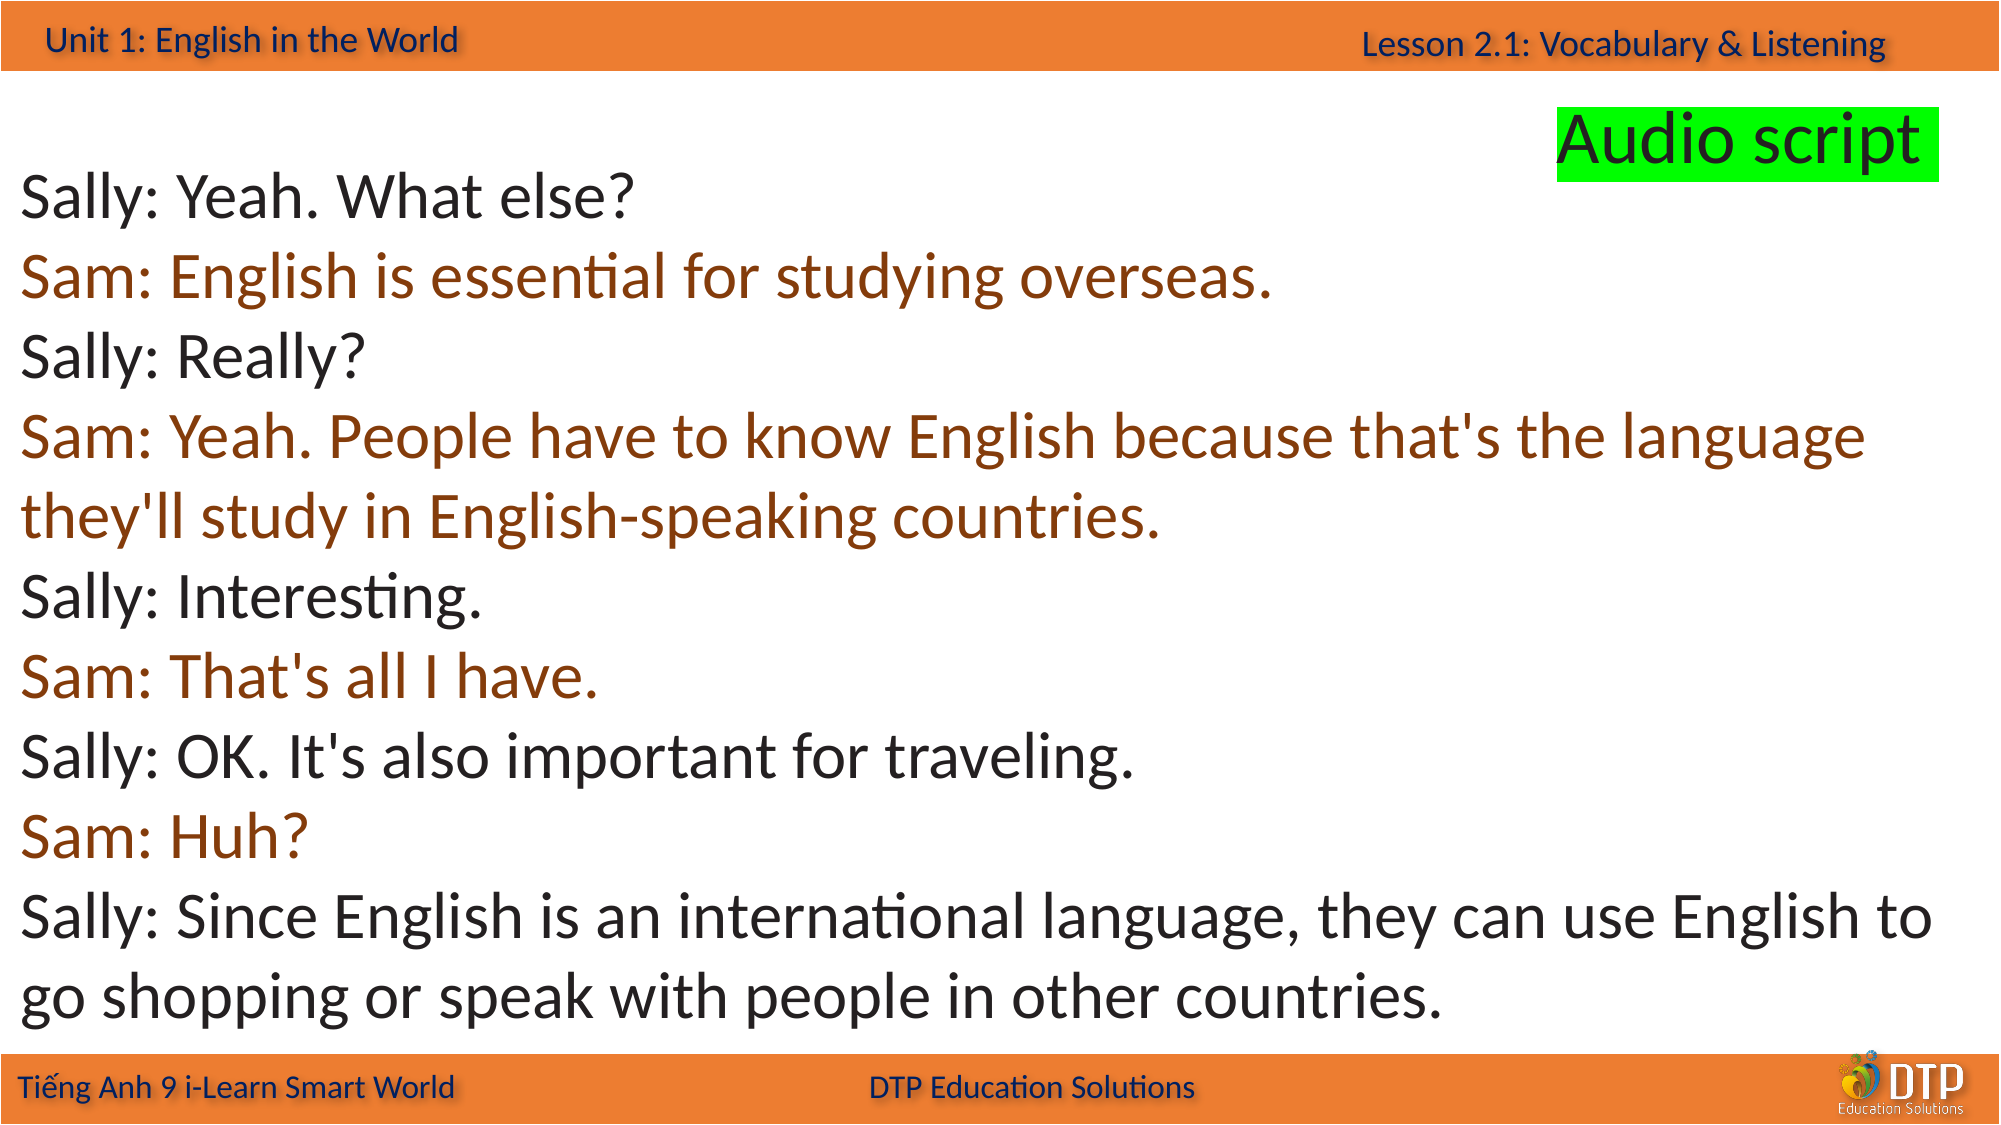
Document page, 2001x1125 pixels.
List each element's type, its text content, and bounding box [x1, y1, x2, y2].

text_box Sally: Yeah. What else? Sam: English is essential for studying overseas. Sally: Really? Sam: Yeah. People have to know English because that's the language they'll study in English-speaking countries. Sally: Interesting. Sam: That's all I have. Sally: OK. It's also important for traveling. Sam: Huh? Sally: Since English is an international language, they can use English to go shopping or speak with people in other countries. [5, 144, 1994, 1040]
text_box Audio script [1542, 80, 1955, 186]
picture [1839, 1050, 1963, 1114]
